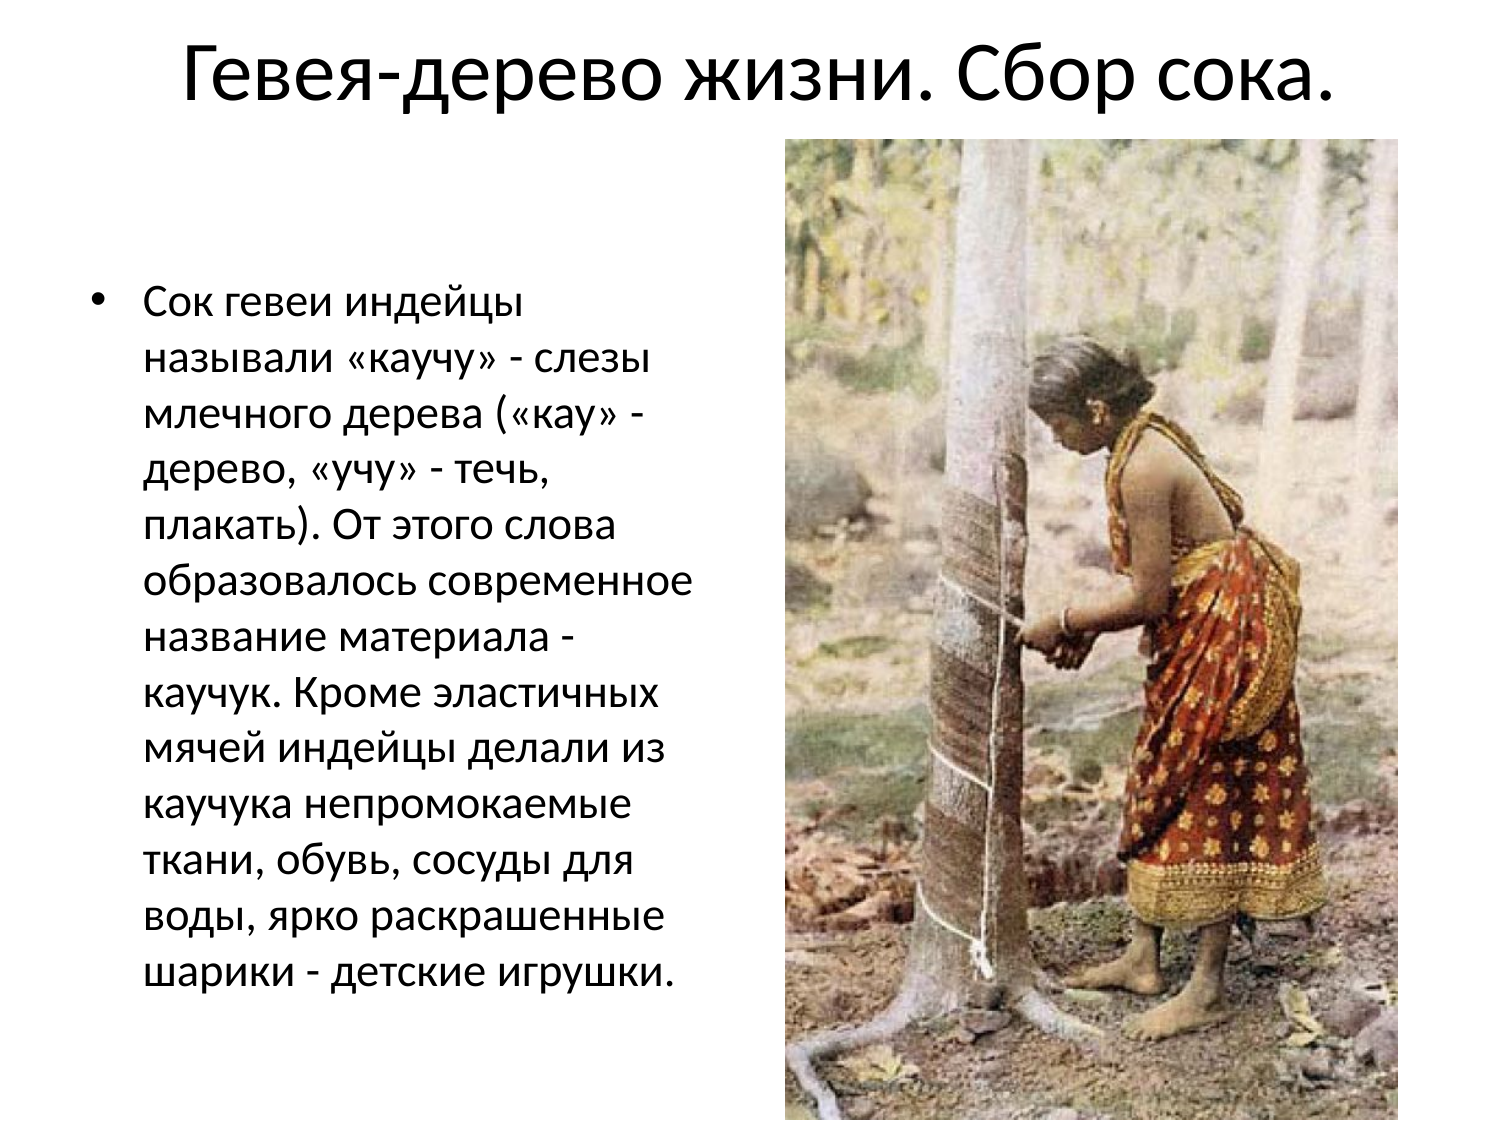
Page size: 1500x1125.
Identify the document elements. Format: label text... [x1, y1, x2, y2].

picture [785, 139, 1398, 1121]
title Гевея-дерево жизни. Сбор сока. [85, 7, 1436, 126]
list Сок гевеи индейцы называли «каучу» - слезы млечного дерева («кау» - дерево, «учу» - течь, плакать). От этого слова образовалось современное название материала - каучук. Кроме эластичных мячей индейцы делали из каучука непромокаемые ткани, обувь, сосуды для воды, ярко раскрашенные шарики - детские игрушки. [75, 262, 738, 1005]
